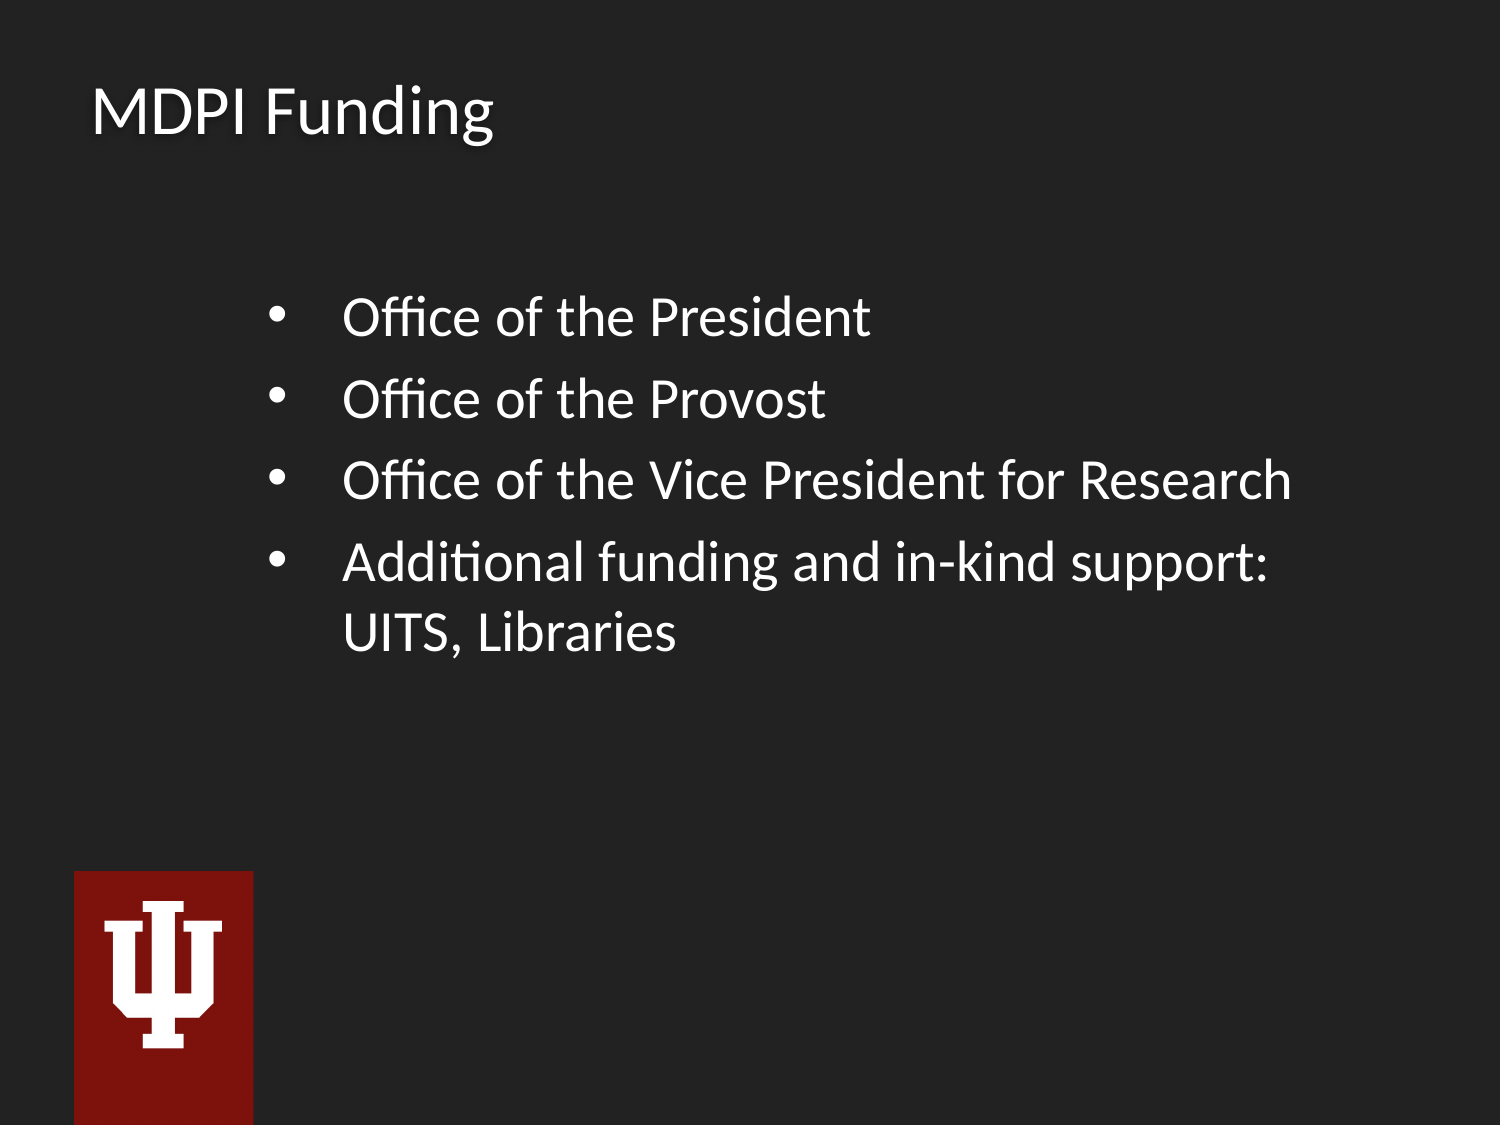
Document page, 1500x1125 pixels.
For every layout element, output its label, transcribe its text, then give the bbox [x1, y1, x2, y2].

title MDPI Funding [75, 16, 1425, 196]
picture [0, 0, 1500, 1125]
list Office of the President Office of the Provost Office of the Vice President for Research Additional funding and in-kind support: UITS, Libraries [252, 270, 1401, 973]
